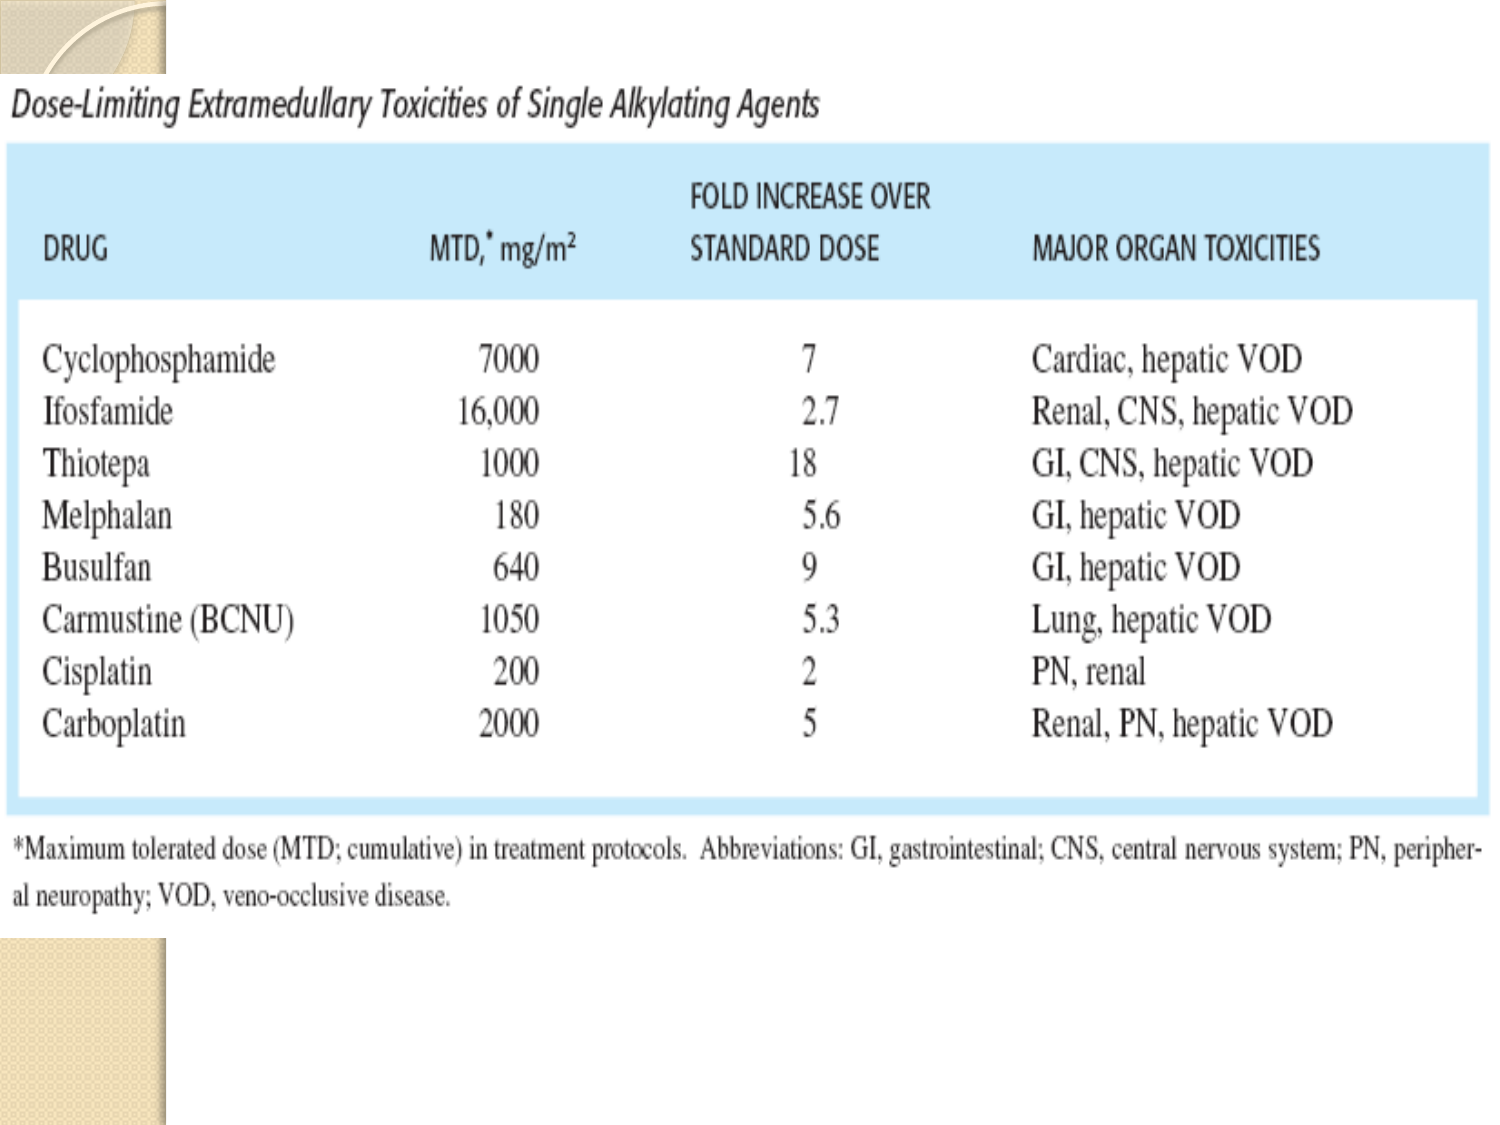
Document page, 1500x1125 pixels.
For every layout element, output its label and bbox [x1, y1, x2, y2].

list [0, 74, 1500, 938]
